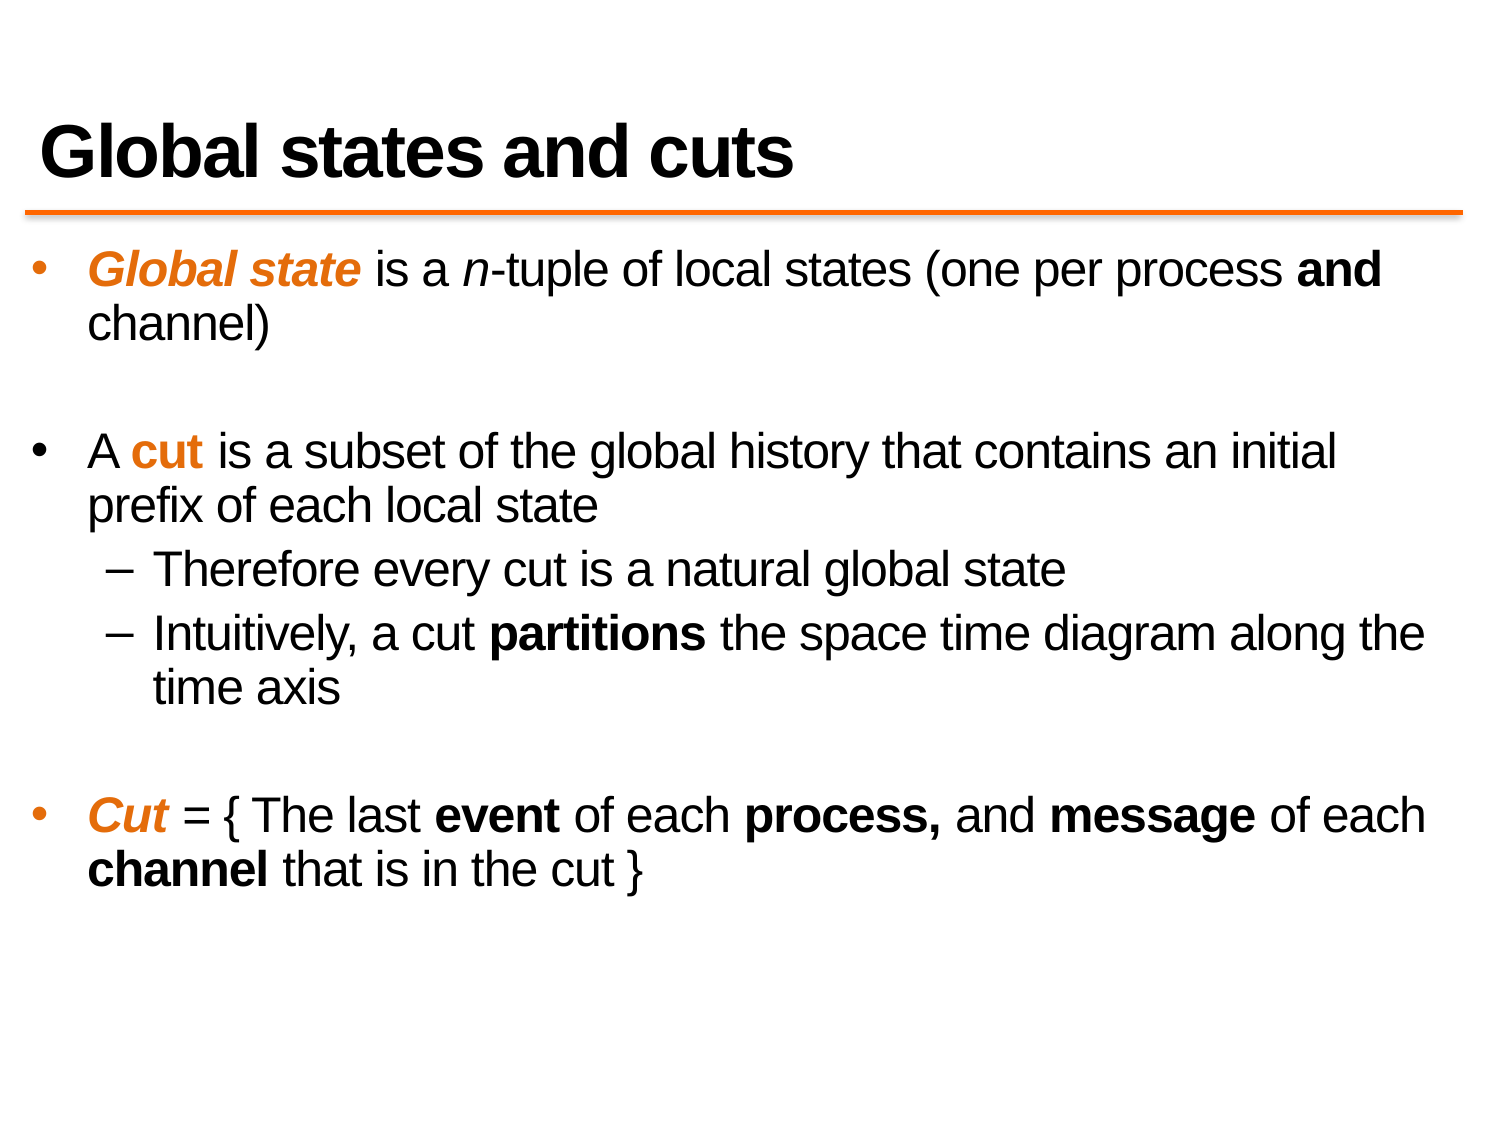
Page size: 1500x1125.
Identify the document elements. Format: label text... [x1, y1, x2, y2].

list Global state is a n-tuple of local states (one per process and channel) A cut is a subset of the global history that contains an initial prefix of each local state Therefore every cut is a natural global state Intuitively, a cut partitions the space time diagram along the time axis Cut = { The last event of each process, and message of each channel that is in the cut } [24, 237, 1463, 1063]
title Global states and cuts [24, 24, 1463, 201]
